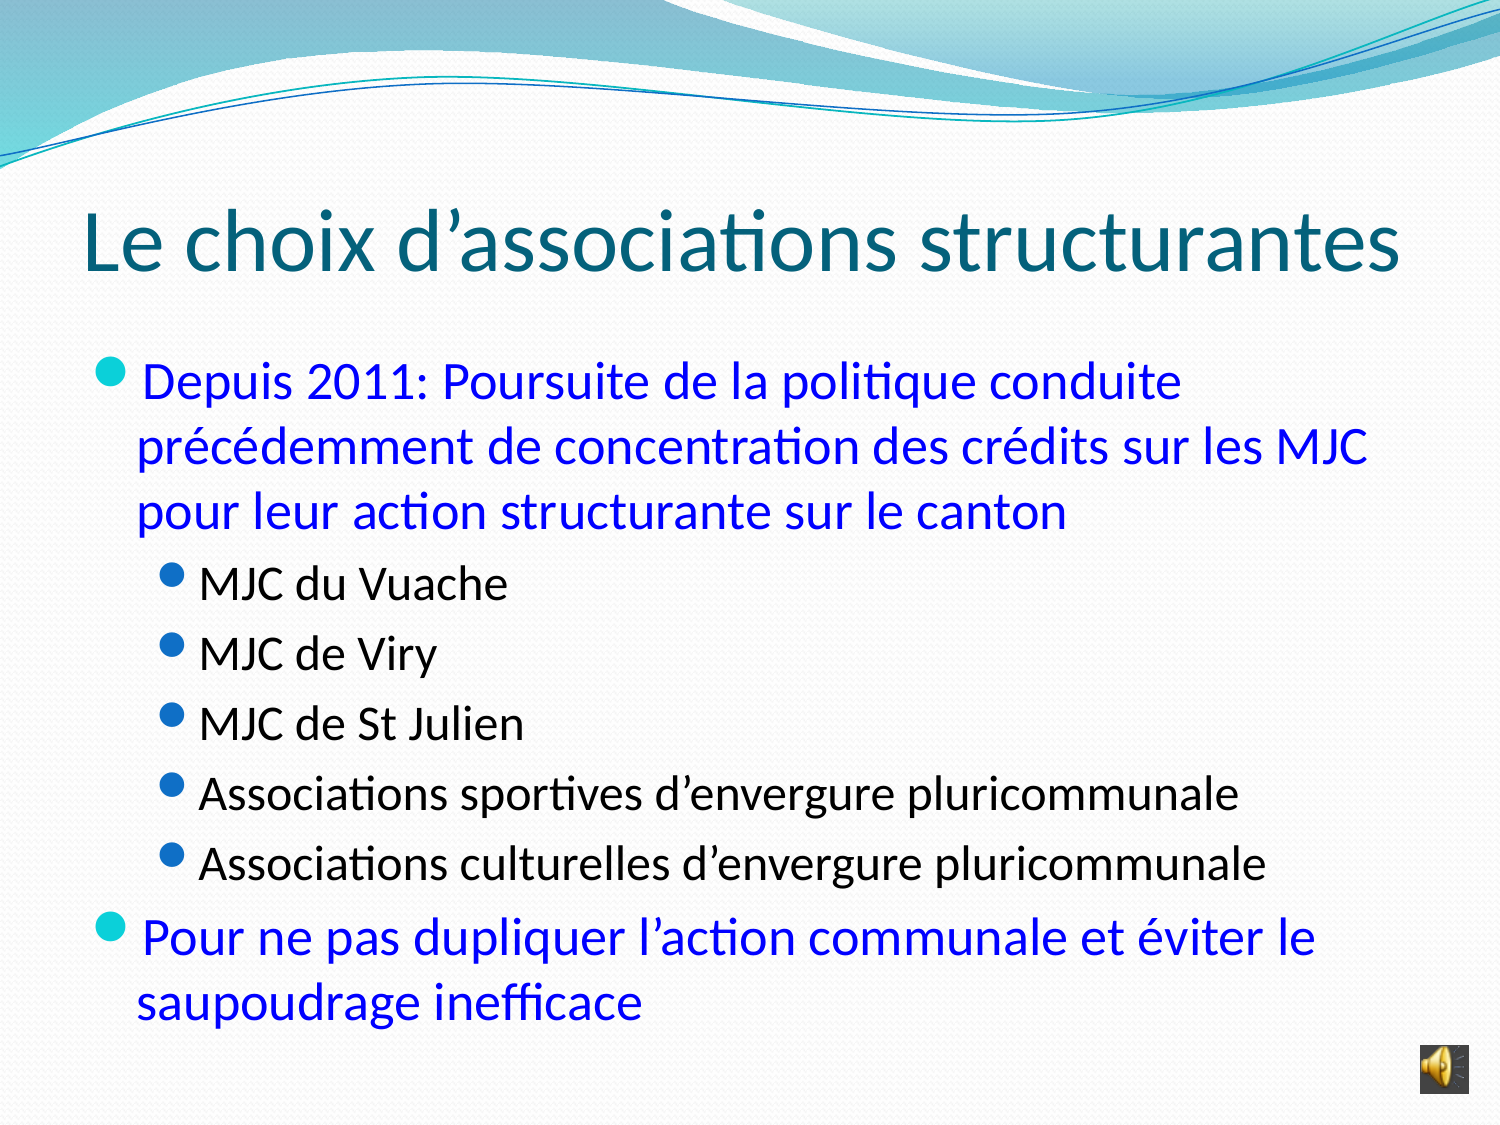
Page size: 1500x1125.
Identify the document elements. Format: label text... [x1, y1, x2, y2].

title Le choix d’associations structurantes [82, 172, 1500, 290]
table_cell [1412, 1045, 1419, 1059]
list Depuis 2011: Poursuite de la politique conduite précédemment de concentration des crédits sur les MJC pour leur action structurante sur le canton MJC du Vuache MJC de Viry MJC de St Julien Associations sportives d’envergure pluricommunale Associations culturelles d’envergure pluricommunale Pour ne pas dupliquer l’action communale et éviter le saupoudrage inefficace [76, 338, 1427, 1059]
picture [1419, 1044, 1470, 1095]
